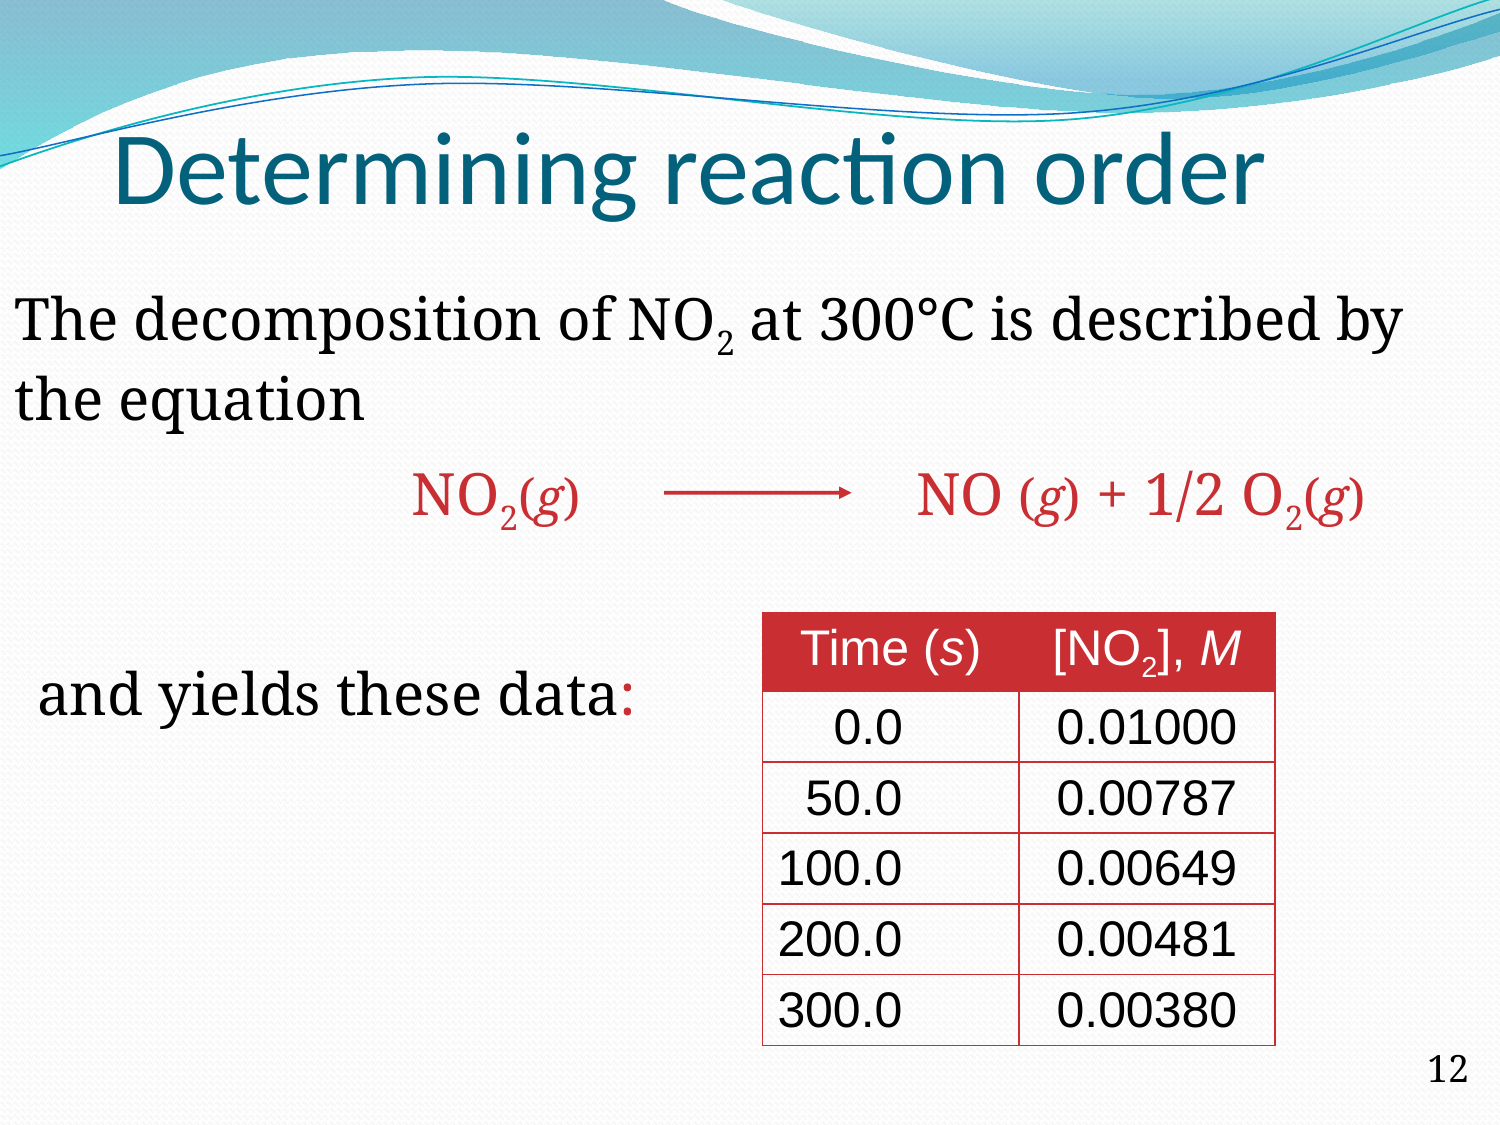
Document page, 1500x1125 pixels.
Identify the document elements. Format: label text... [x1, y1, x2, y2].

text_box and yields these data: [22, 650, 652, 735]
text_box 12 [1412, 1037, 1488, 1104]
table_cell 200.0 [763, 905, 1018, 974]
table_cell 100.0 [763, 834, 1018, 903]
table_cell 0.00380 [1020, 975, 1274, 1045]
table_cell 0.01000 [1020, 692, 1274, 761]
table_cell 0.0 [763, 692, 1018, 761]
table_cell 50.0 [763, 763, 1018, 832]
table_cell 300.0 [763, 975, 1018, 1045]
table_cell 0.00481 [1020, 905, 1274, 974]
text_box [387, 449, 1393, 536]
table_cell 0.00787 [1020, 763, 1274, 832]
table_cell 0.00649 [1020, 834, 1274, 903]
title Determining reaction order [112, 37, 1388, 225]
table_header [NO2], M [1020, 613, 1274, 690]
text_box The decomposition of NO2 at 300°C is described by the equation [0, 274, 1438, 440]
table_header Time (s) [763, 613, 1018, 690]
